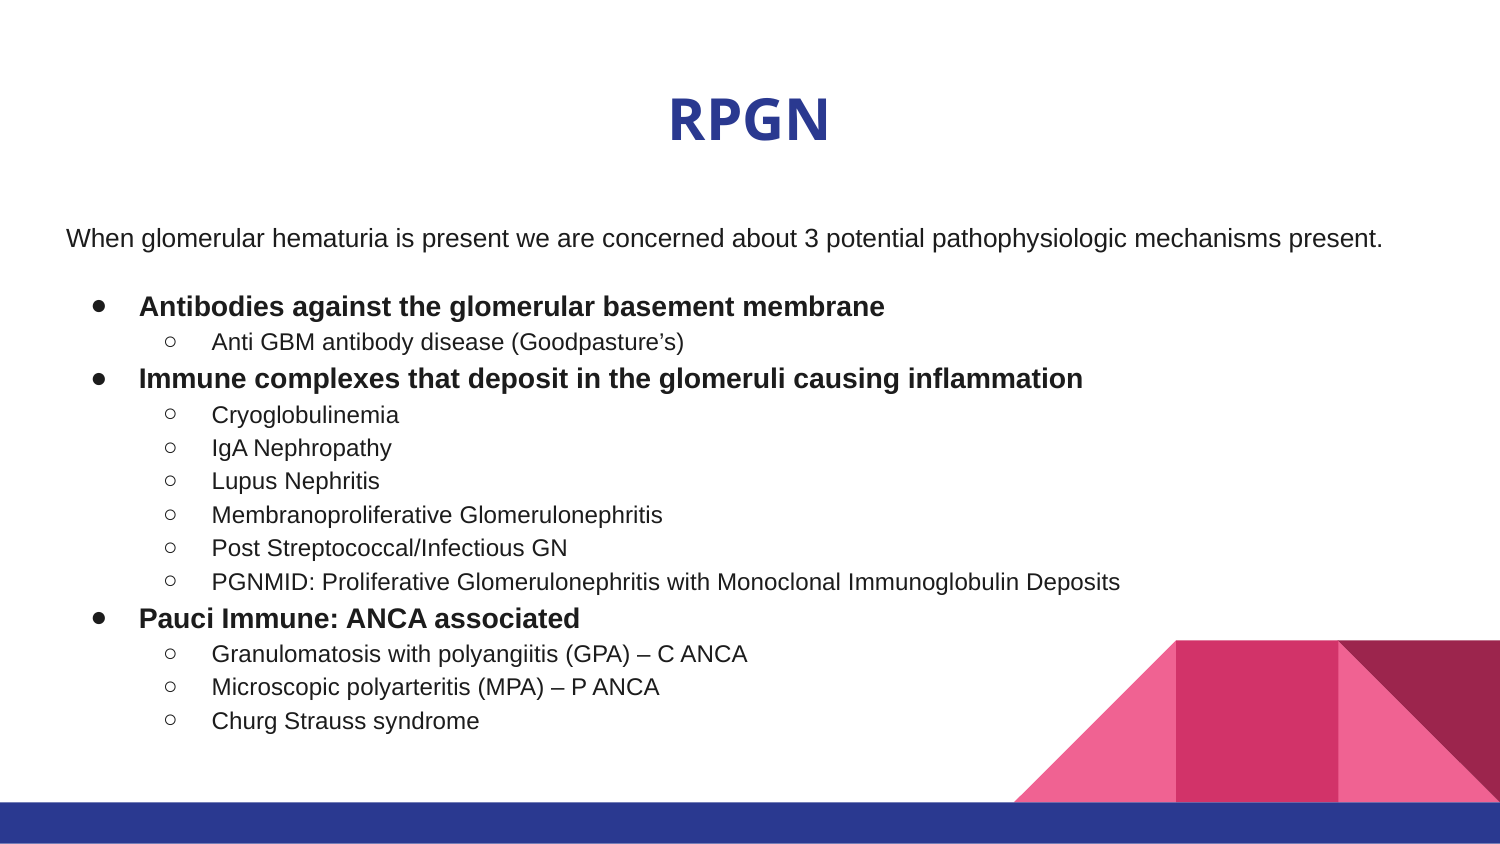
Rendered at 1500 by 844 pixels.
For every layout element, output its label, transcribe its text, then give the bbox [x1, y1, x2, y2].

list When glomerular hematuria is present we are concerned about 3 potential pathophysiologic mechanisms present. Antibodies against the glomerular basement membrane Anti GBM antibody disease (Goodpasture’s) Immune complexes that deposit in the glomeruli causing inflammation Cryoglobulinemia IgA Nephropathy Lupus Nephritis Membranoproliferative Glomerulonephritis Post Streptococcal/Infectious GN PGNMID: Proliferative Glomerulonephritis with Monoclonal Immunoglobulin Deposits Pauci Immune: ANCA associated Granulomatosis with polyangiitis (GPA) – C ANCA Microscopic polyarteritis (MPA) – P ANCA Churg Strauss syndrome [51, 201, 1449, 750]
title RPGN [51, 67, 1449, 167]
